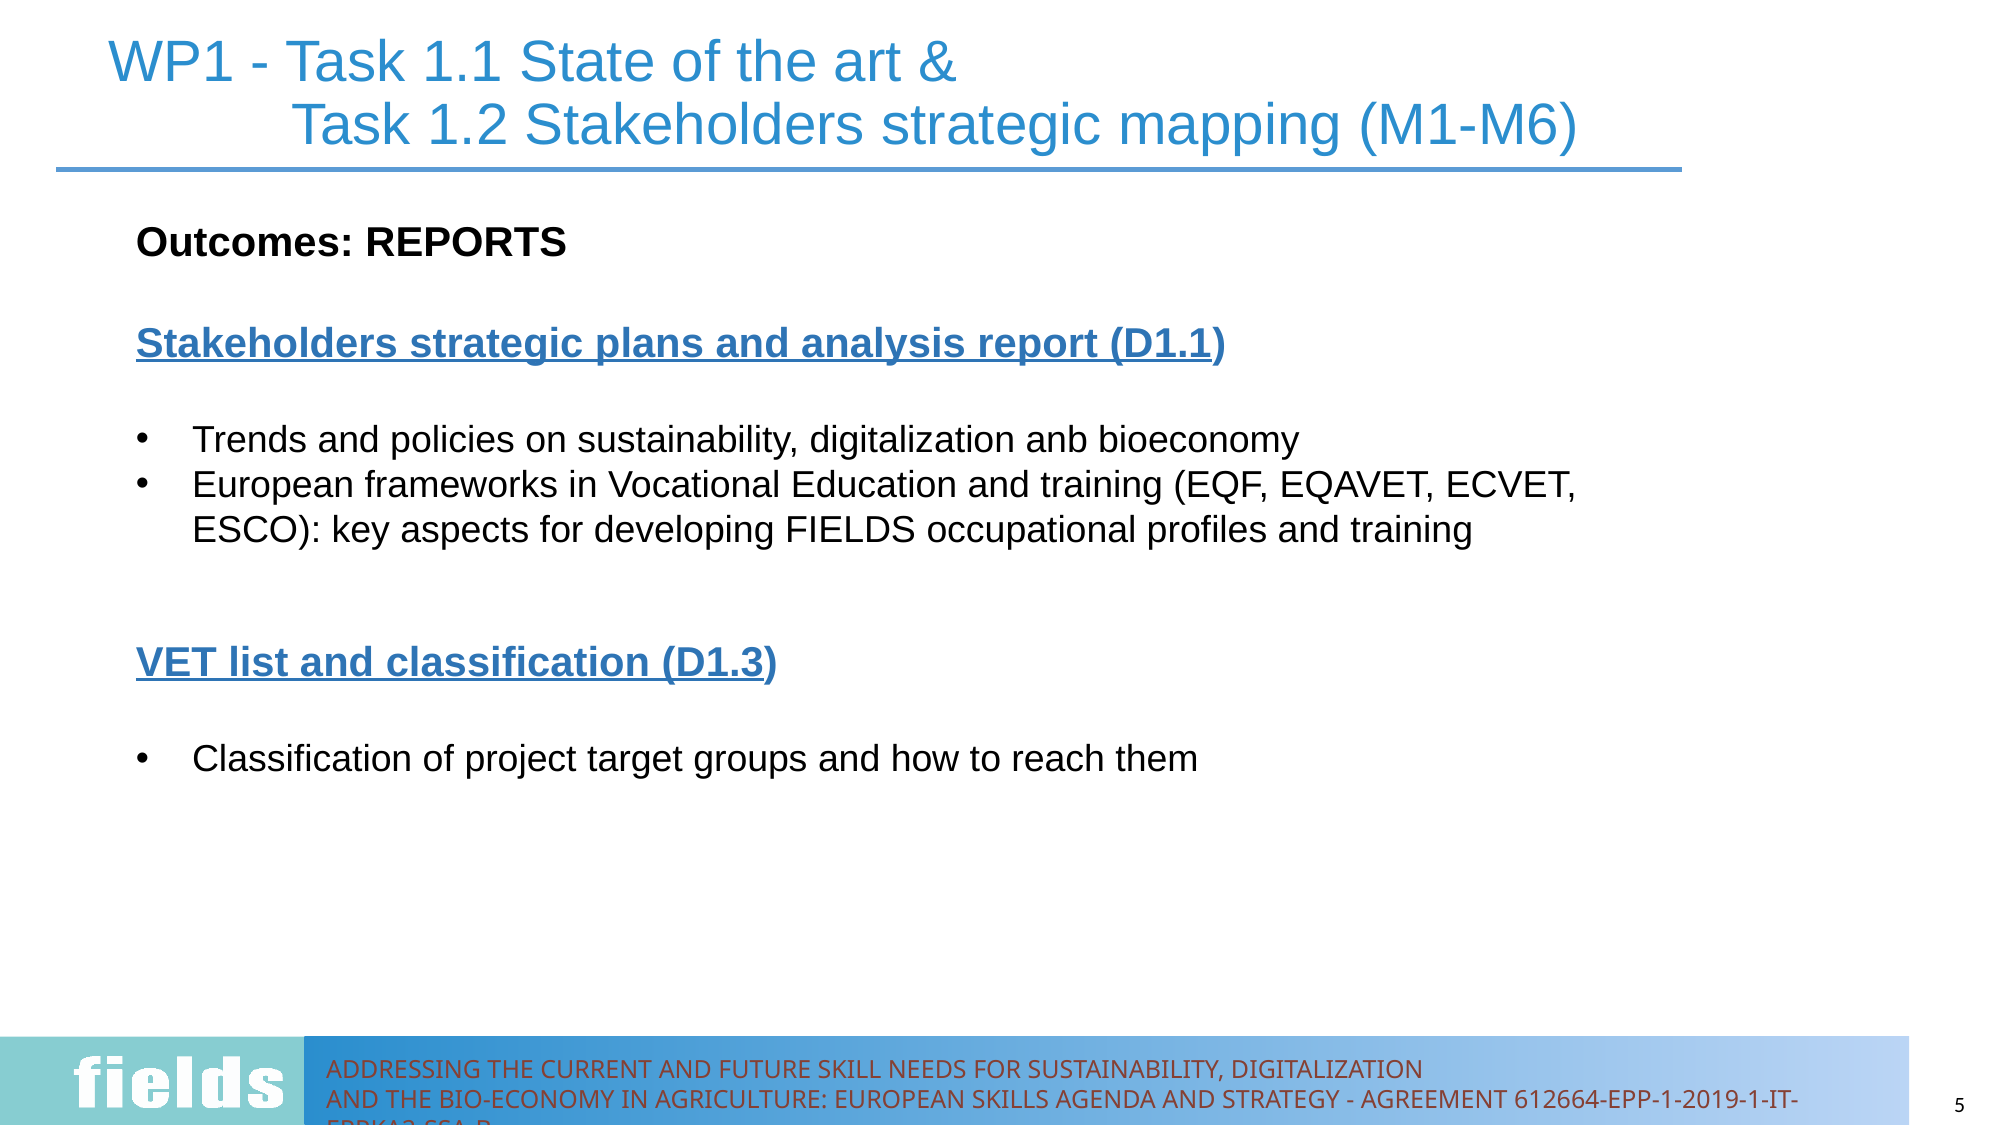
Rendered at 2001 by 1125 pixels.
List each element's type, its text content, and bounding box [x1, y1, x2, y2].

text_box VET list and classification (D1.3) Classification of project target groups and how to reach them [121, 626, 1382, 787]
slide_number 5 [1530, 1085, 1981, 1123]
picture [70, 1056, 283, 1108]
text_box Outcomes: REPORTS [121, 213, 1587, 280]
text_box WP1 - Task 1.1 State of the art & Task 1.2 Stakeholders strategic mapping (M1-M6) [93, 24, 1912, 188]
text_box Stakeholders strategic plans and analysis report (D1.1) Trends and policies on sustainability, digitalization anb bioeconomy European frameworks in Vocational Education and training (EQF, EQAVET, ECVET, ESCO): key aspects for developing FIELDS occupational profiles and training [121, 307, 1682, 558]
